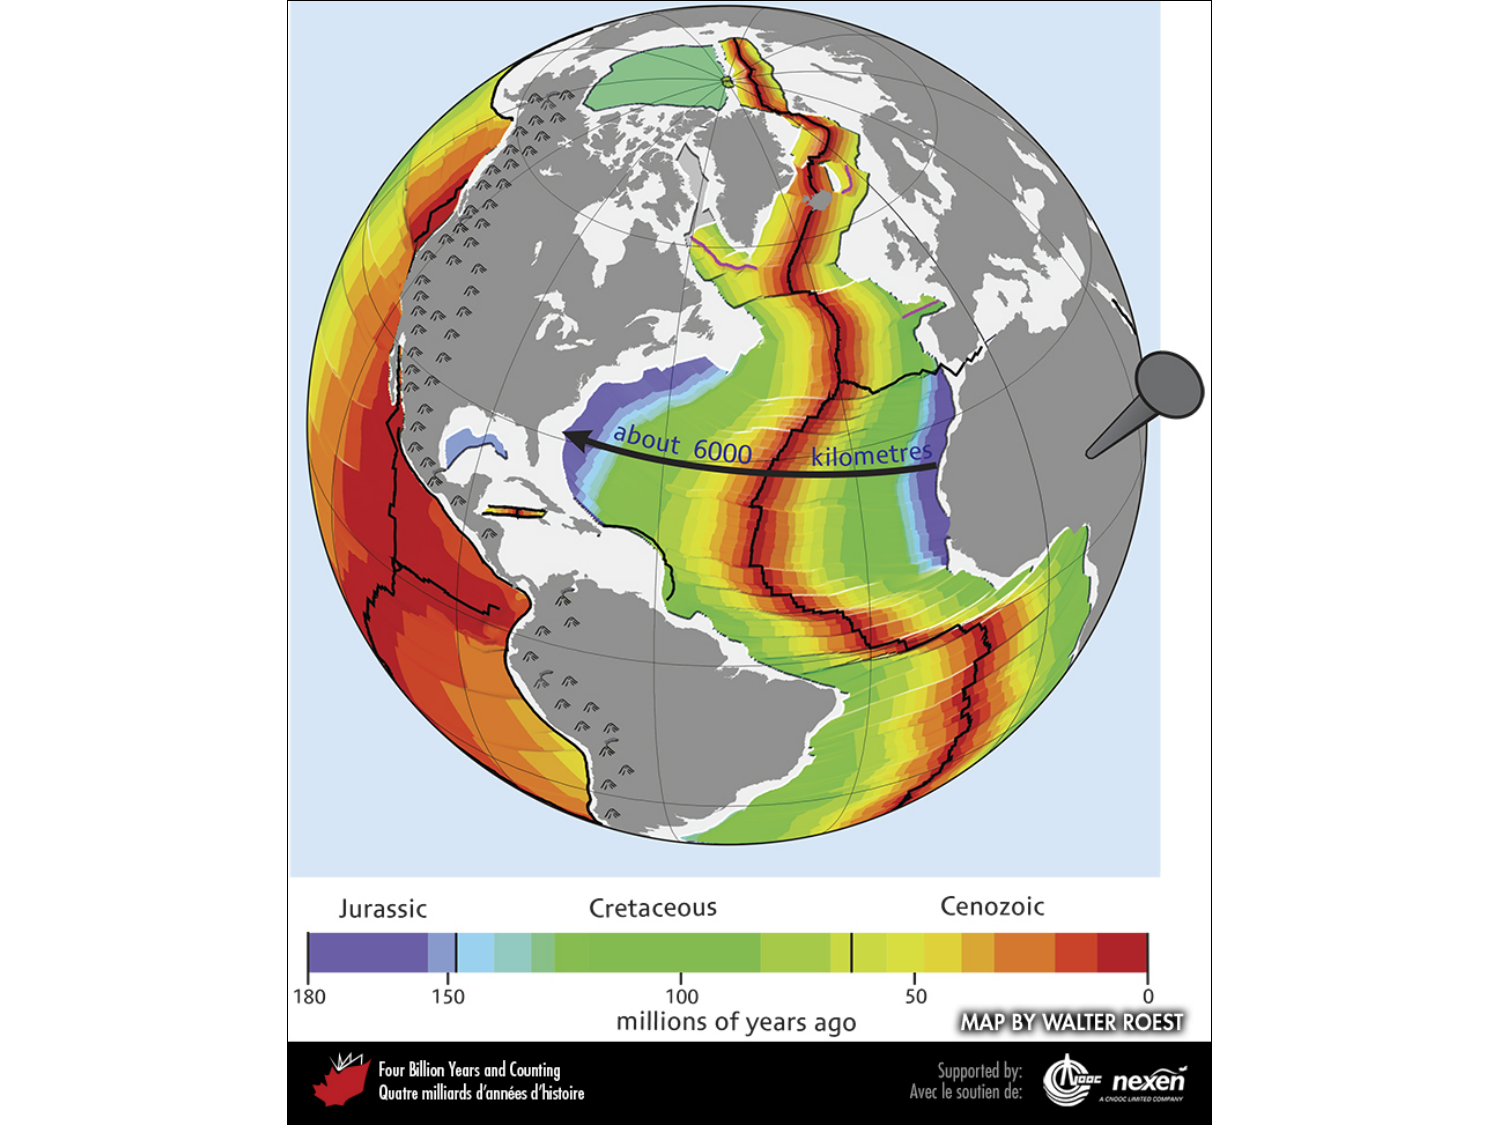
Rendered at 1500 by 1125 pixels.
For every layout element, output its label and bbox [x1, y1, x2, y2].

picture [287, 0, 1212, 1125]
